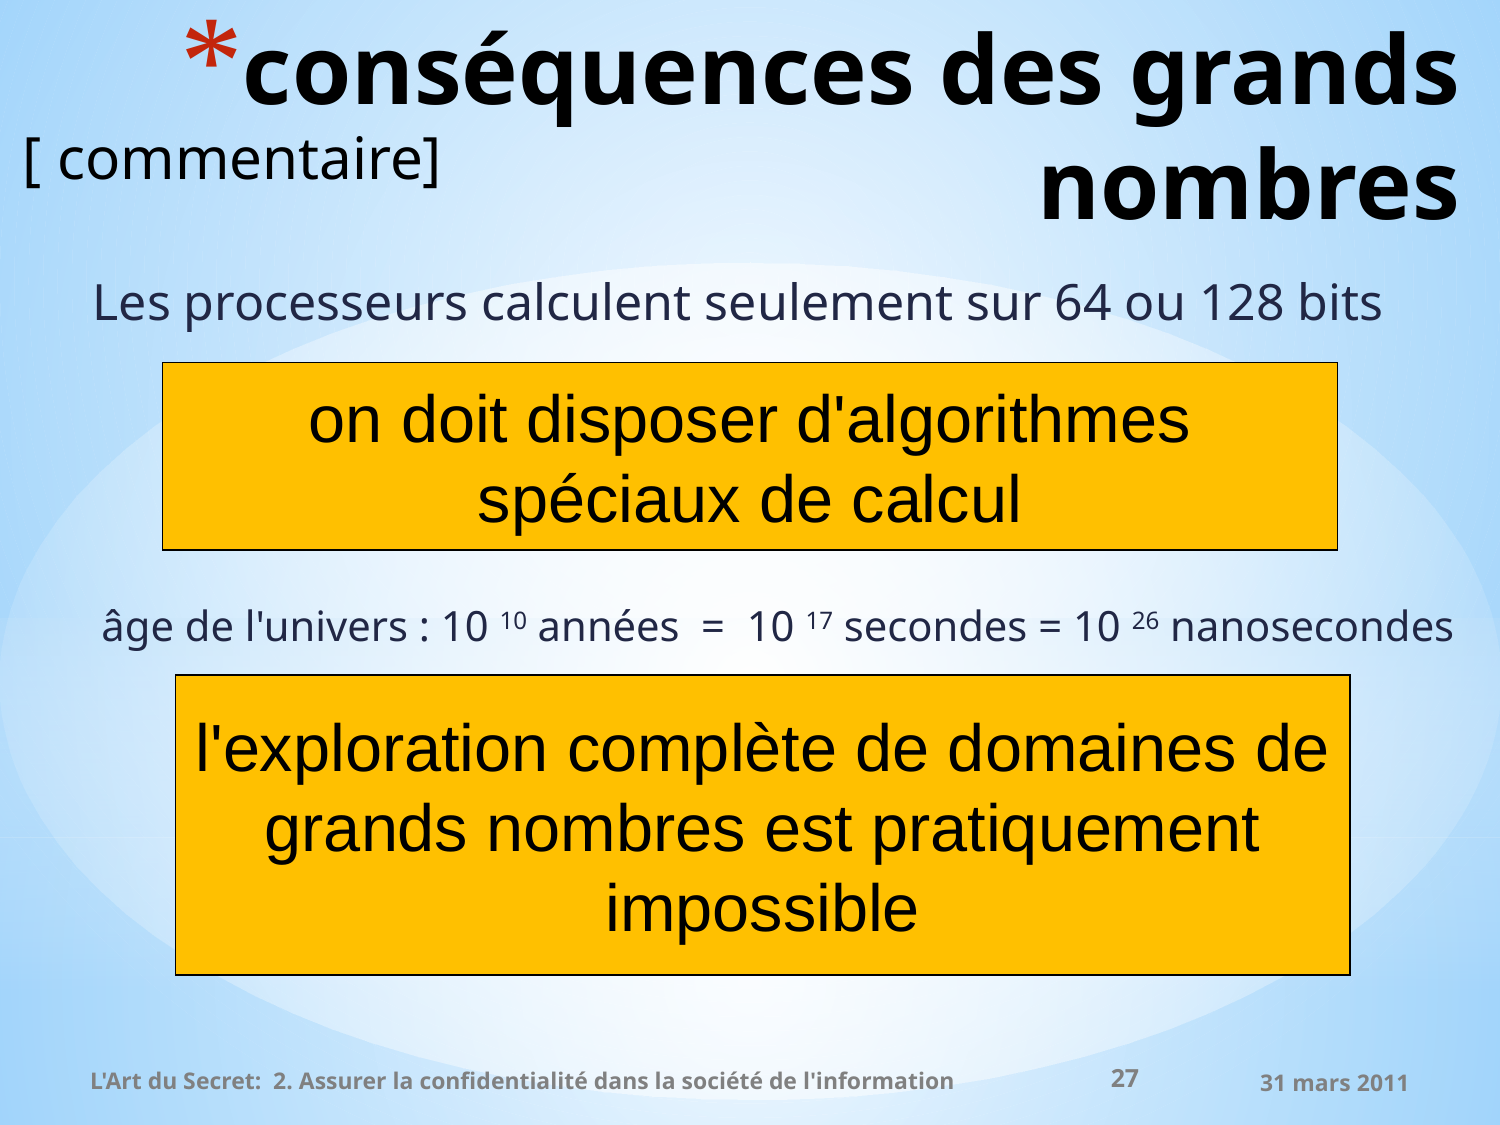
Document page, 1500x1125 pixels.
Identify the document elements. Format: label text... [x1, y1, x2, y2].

slide_number 27 [1062, 1050, 1188, 1110]
text_box [ commentaire] [8, 114, 457, 199]
text_box d [1417, 189, 1455, 219]
text_box âge de l'univers : 10 10 années = 10 17 secondes = 10 26 nanosecondes [86, 592, 1469, 658]
title conséquences des grands nombres [0, 0, 1475, 189]
footer L'Art du Secret: 2. Assurer la confidentialité dans la société de l'information [75, 1052, 1063, 1113]
text_box d [1368, 189, 1407, 219]
text_box l'exploration complète de domaines de grands nombres est pratiquement impossible [175, 674, 1351, 975]
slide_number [1187, 1052, 1425, 1113]
text_box Les processeurs calculent seulement sur 64 ou 128 bits [77, 262, 1399, 338]
text_box on doit disposer d'algorithmes spéciaux de calcul [162, 362, 1338, 550]
